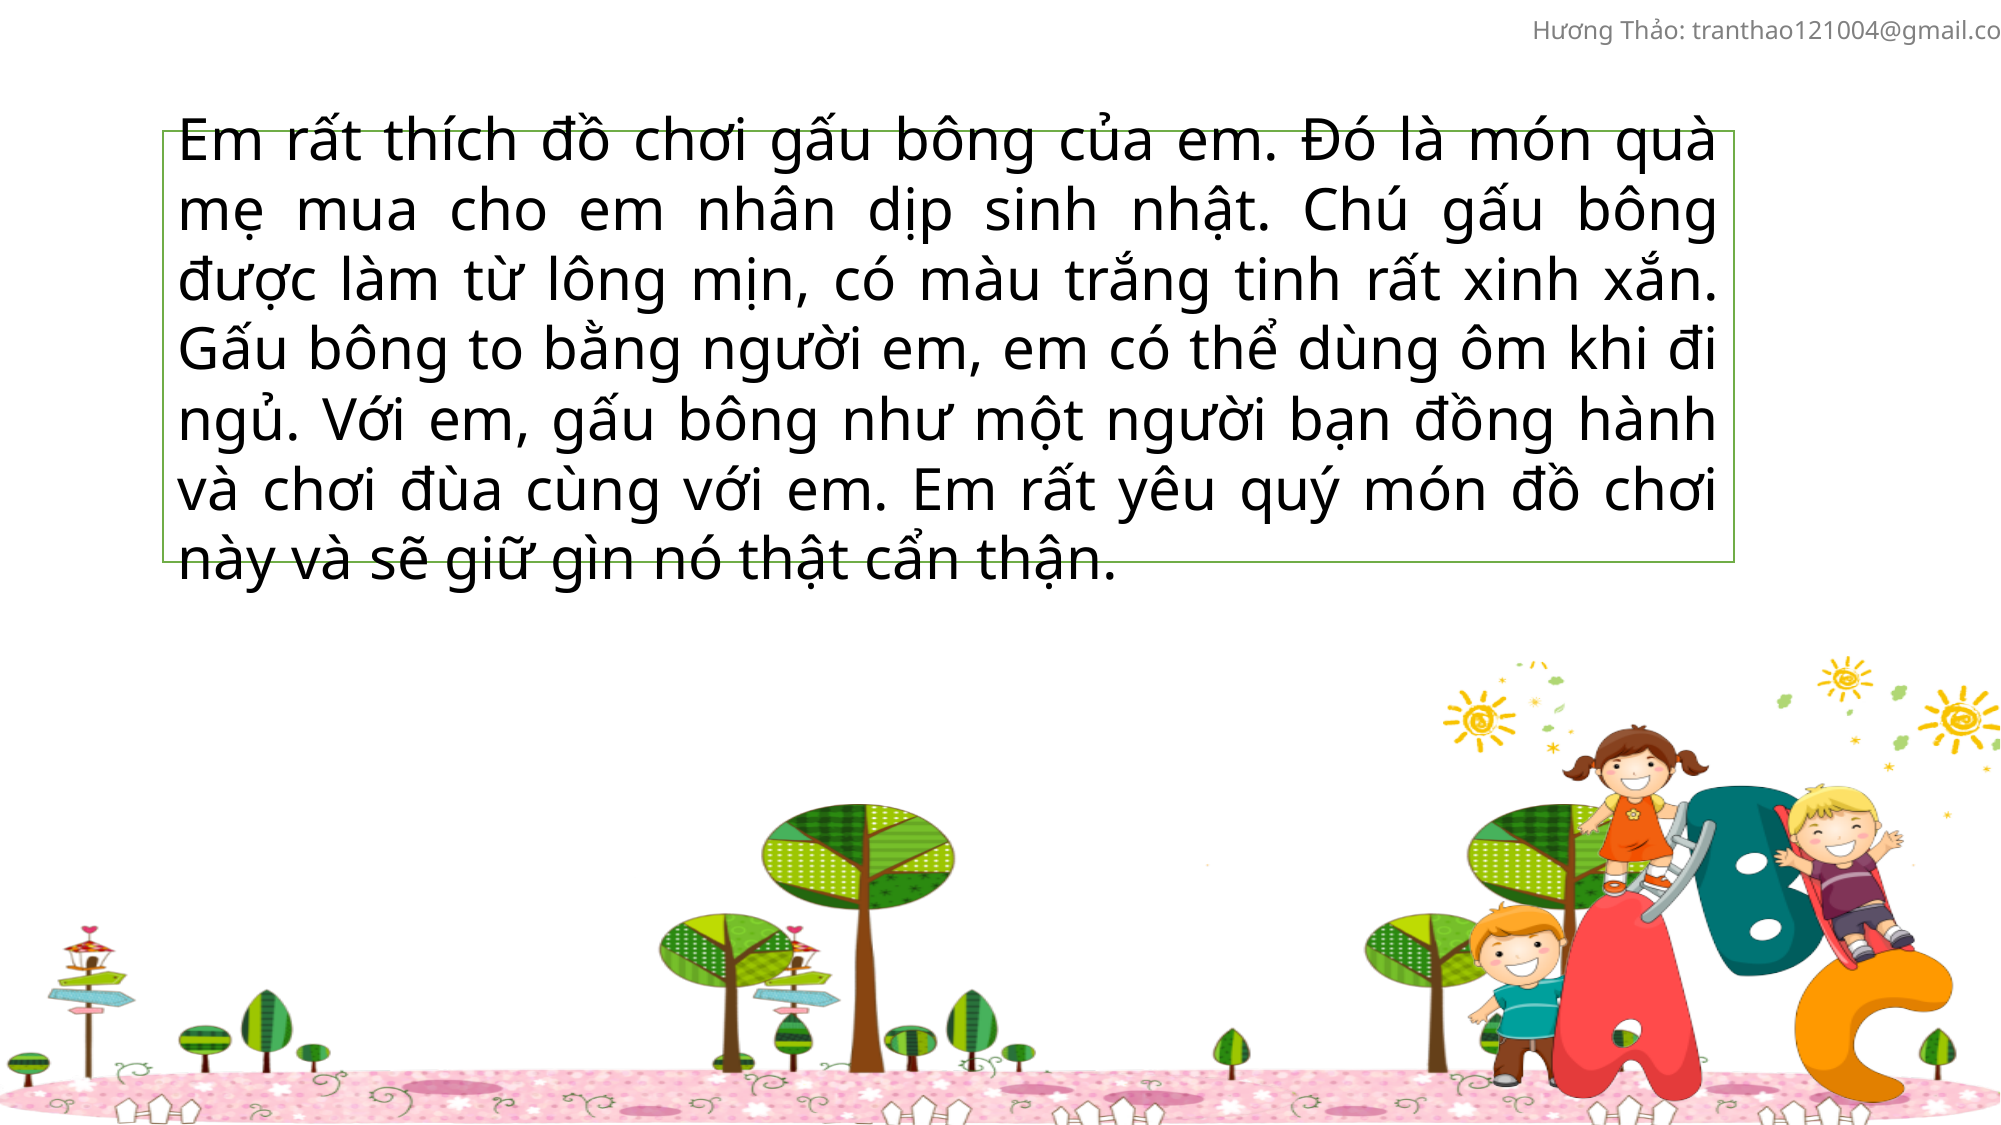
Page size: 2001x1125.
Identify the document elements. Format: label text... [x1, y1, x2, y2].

picture [0, 656, 2001, 1125]
text_box Em rất thích đồ chơi gấu bông của em. Đó là món quà mẹ mua cho em nhân dịp sinh nhật. Chú gấu bông được làm từ lông mịn, có màu trắng tinh rất xinh xắn. Gấu bông to bằng người em, em có thể dùng ôm khi đi ngủ. Với em, gấu bông như một người bạn đồng hành và chơi đùa cùng với em. Em rất yêu quý món đồ chơi này và sẽ giữ gìn nó thật cẩn thận. [162, 130, 1735, 563]
